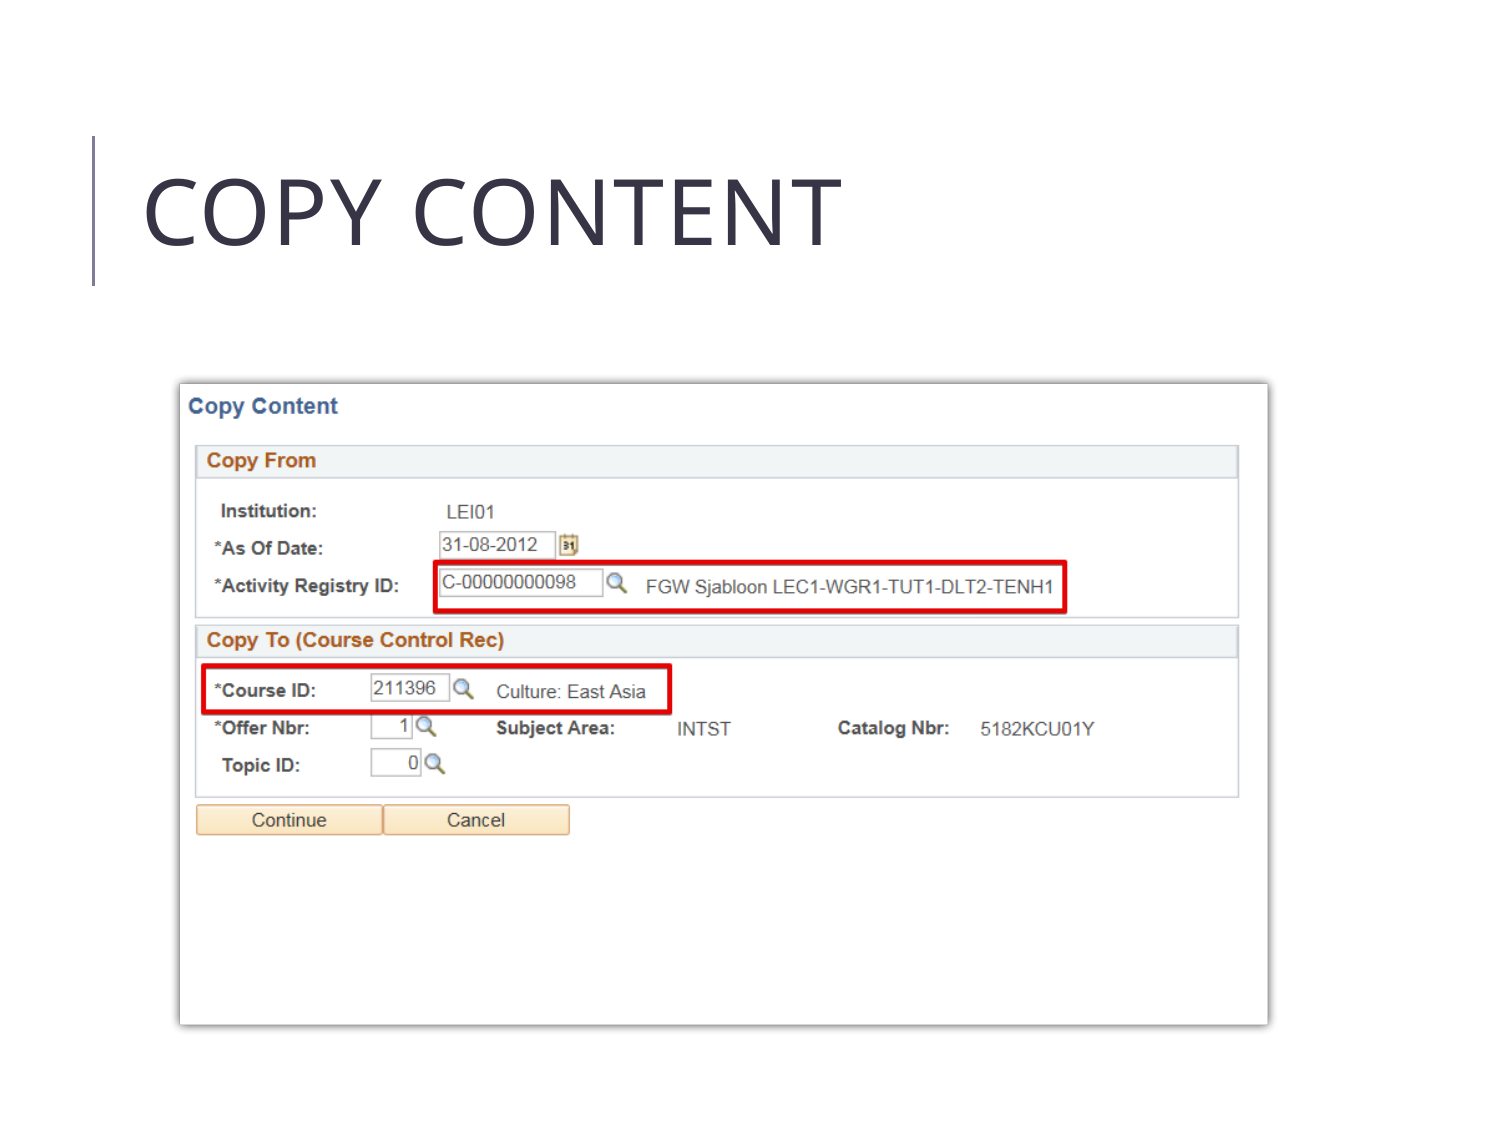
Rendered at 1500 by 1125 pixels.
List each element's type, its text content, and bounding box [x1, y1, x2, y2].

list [170, 374, 1278, 1036]
title Copy content [126, 96, 1322, 342]
